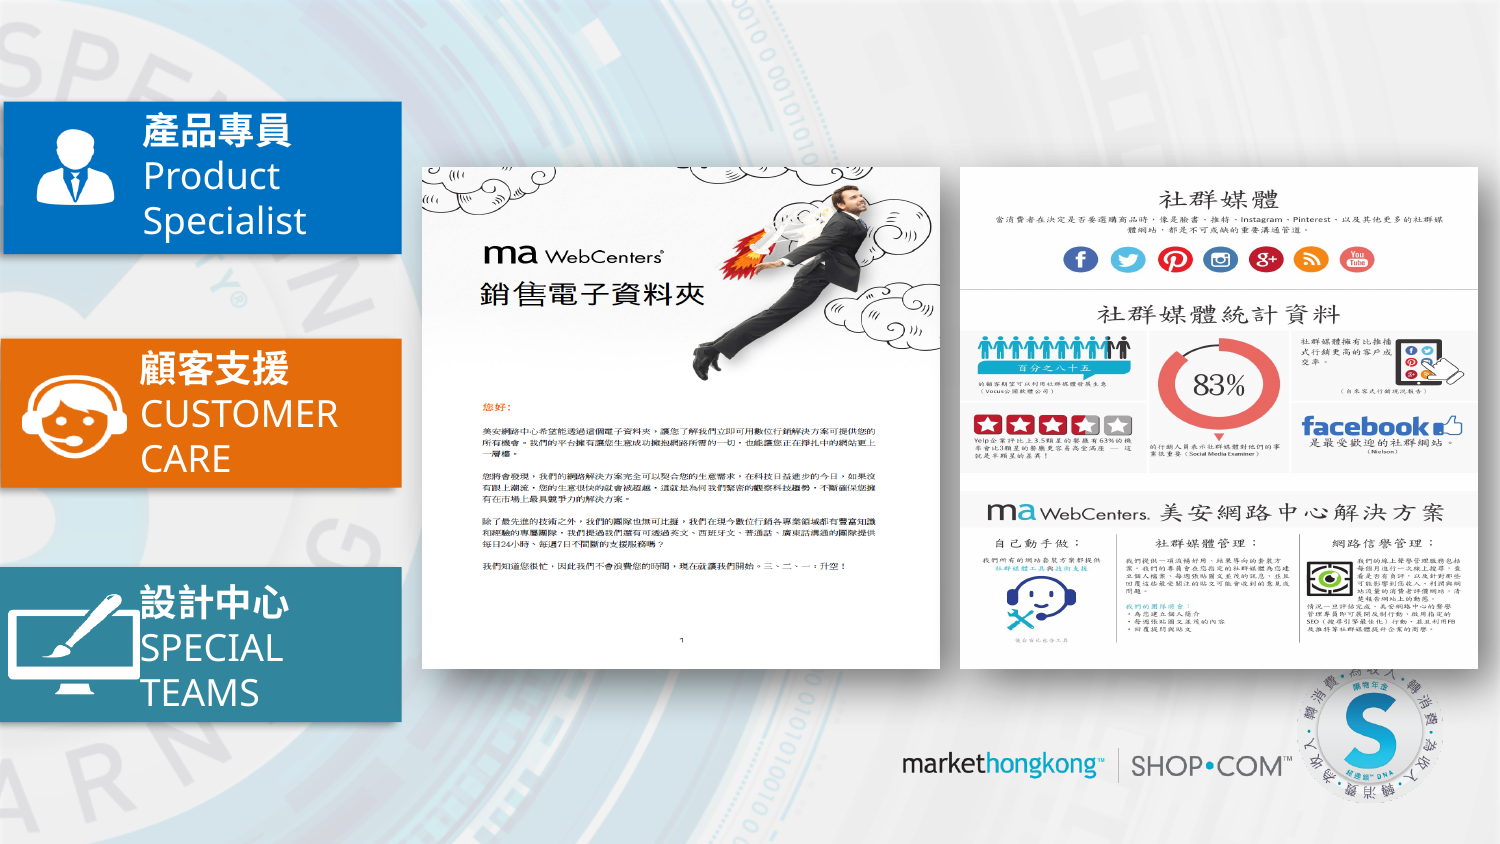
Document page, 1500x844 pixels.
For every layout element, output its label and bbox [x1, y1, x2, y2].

picture [960, 166, 1478, 669]
picture [422, 166, 940, 669]
text_box [0, 337, 402, 535]
picture [8, 591, 141, 698]
text_box [3, 99, 402, 298]
text_box [0, 566, 402, 769]
picture [897, 675, 1479, 821]
